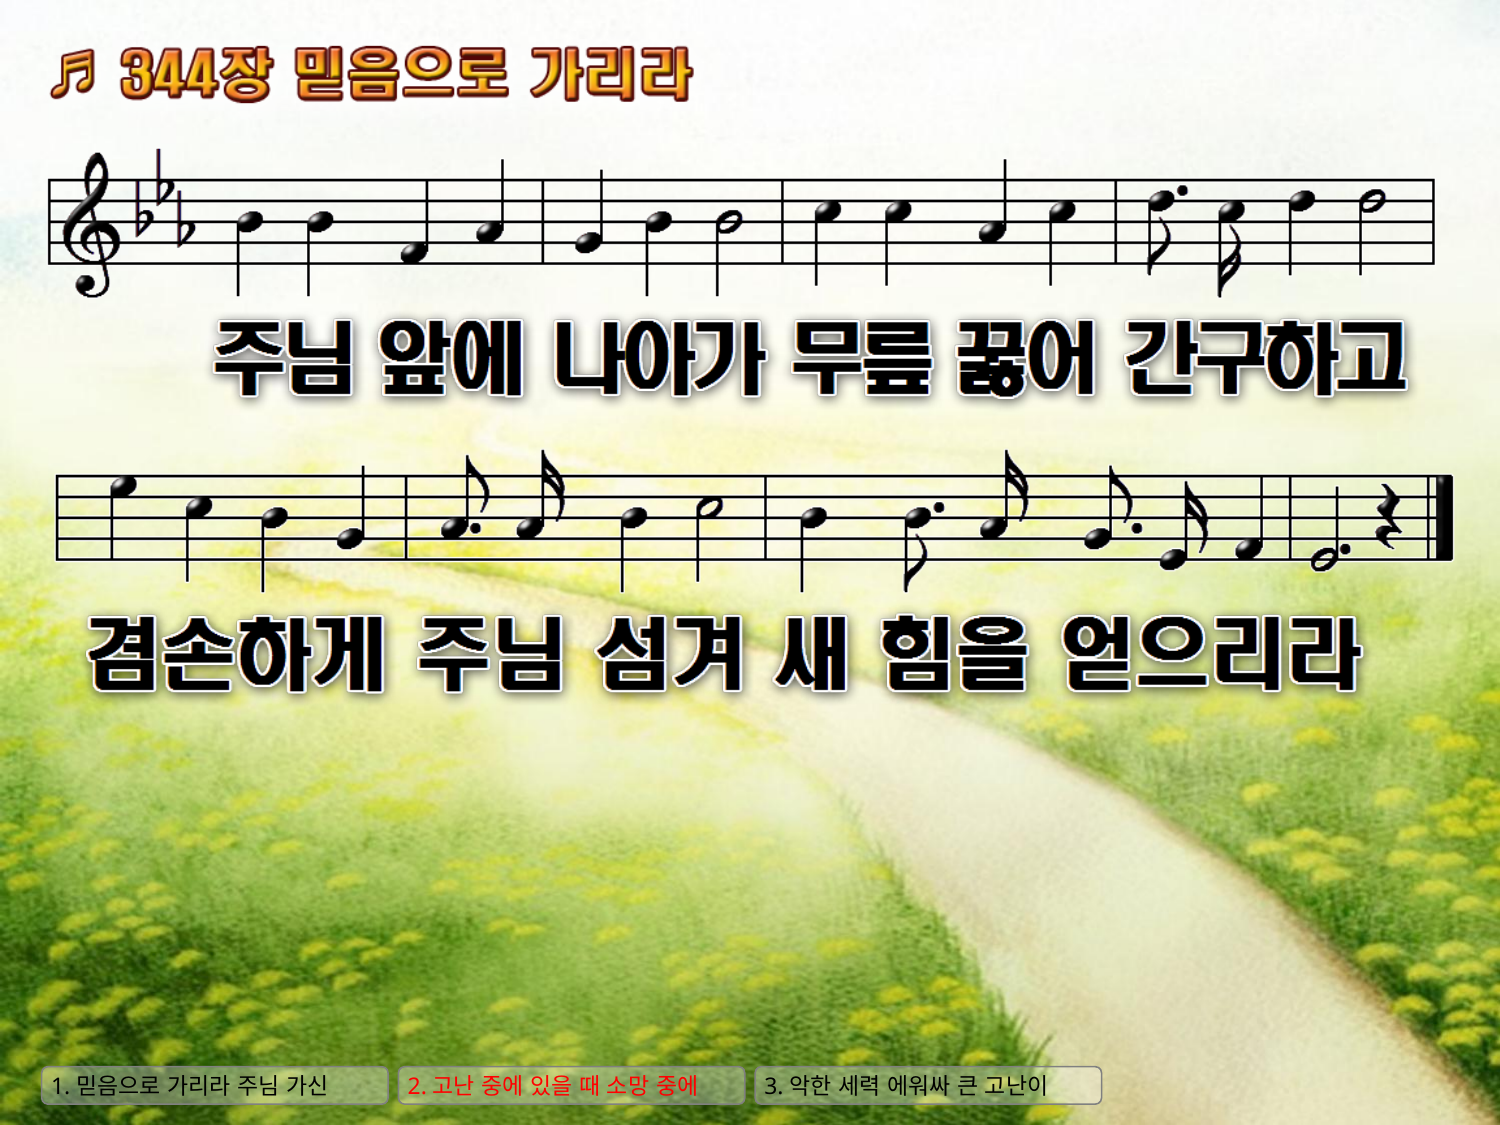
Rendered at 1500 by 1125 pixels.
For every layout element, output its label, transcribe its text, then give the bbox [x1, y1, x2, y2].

text_box 3.악한 세력 에워싸 큰 고난이 [755, 1066, 1102, 1105]
text_box 2.고난 중에 있을 때 소망 중에 [398, 1066, 745, 1105]
text_box 1.믿음으로 가리라 주님 가신 [41, 1066, 389, 1105]
picture [0, 0, 1500, 1125]
